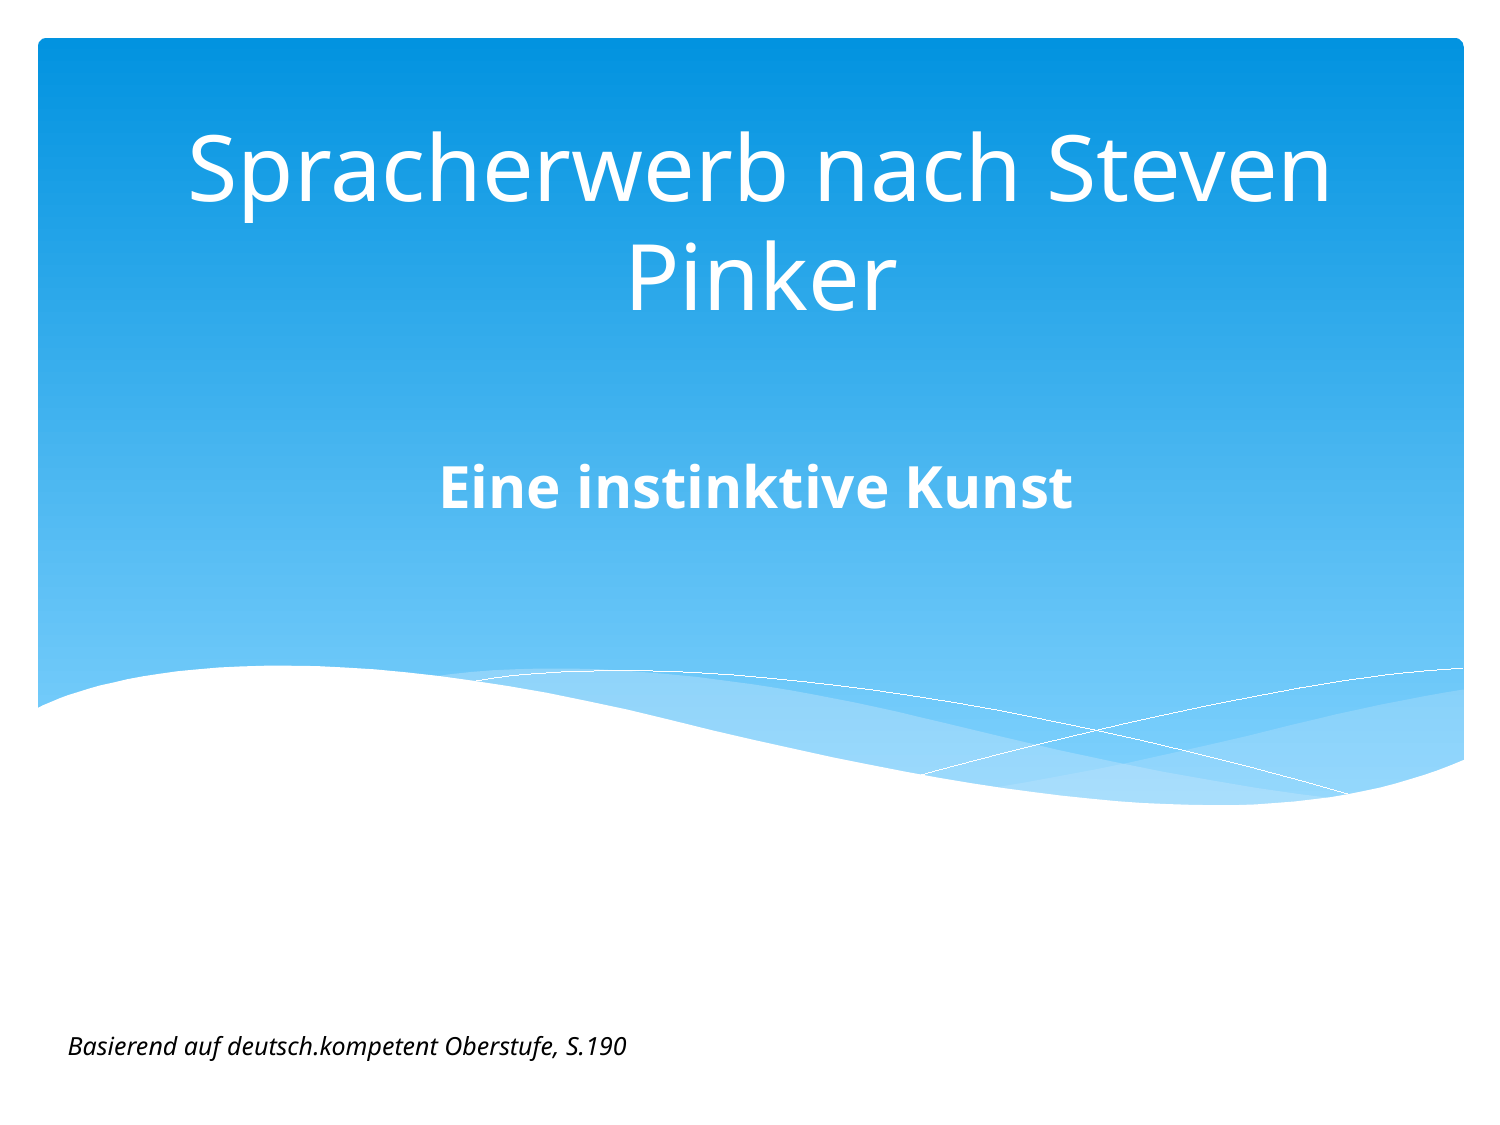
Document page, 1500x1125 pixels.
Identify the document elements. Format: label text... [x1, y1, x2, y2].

title Spracherwerb nach Steven Pinker [123, 101, 1399, 352]
text_box Basierend auf deutsch.kompetent Oberstufe, S.190 [53, 1023, 892, 1068]
list Eine instinktive Kunst [230, 373, 1283, 528]
